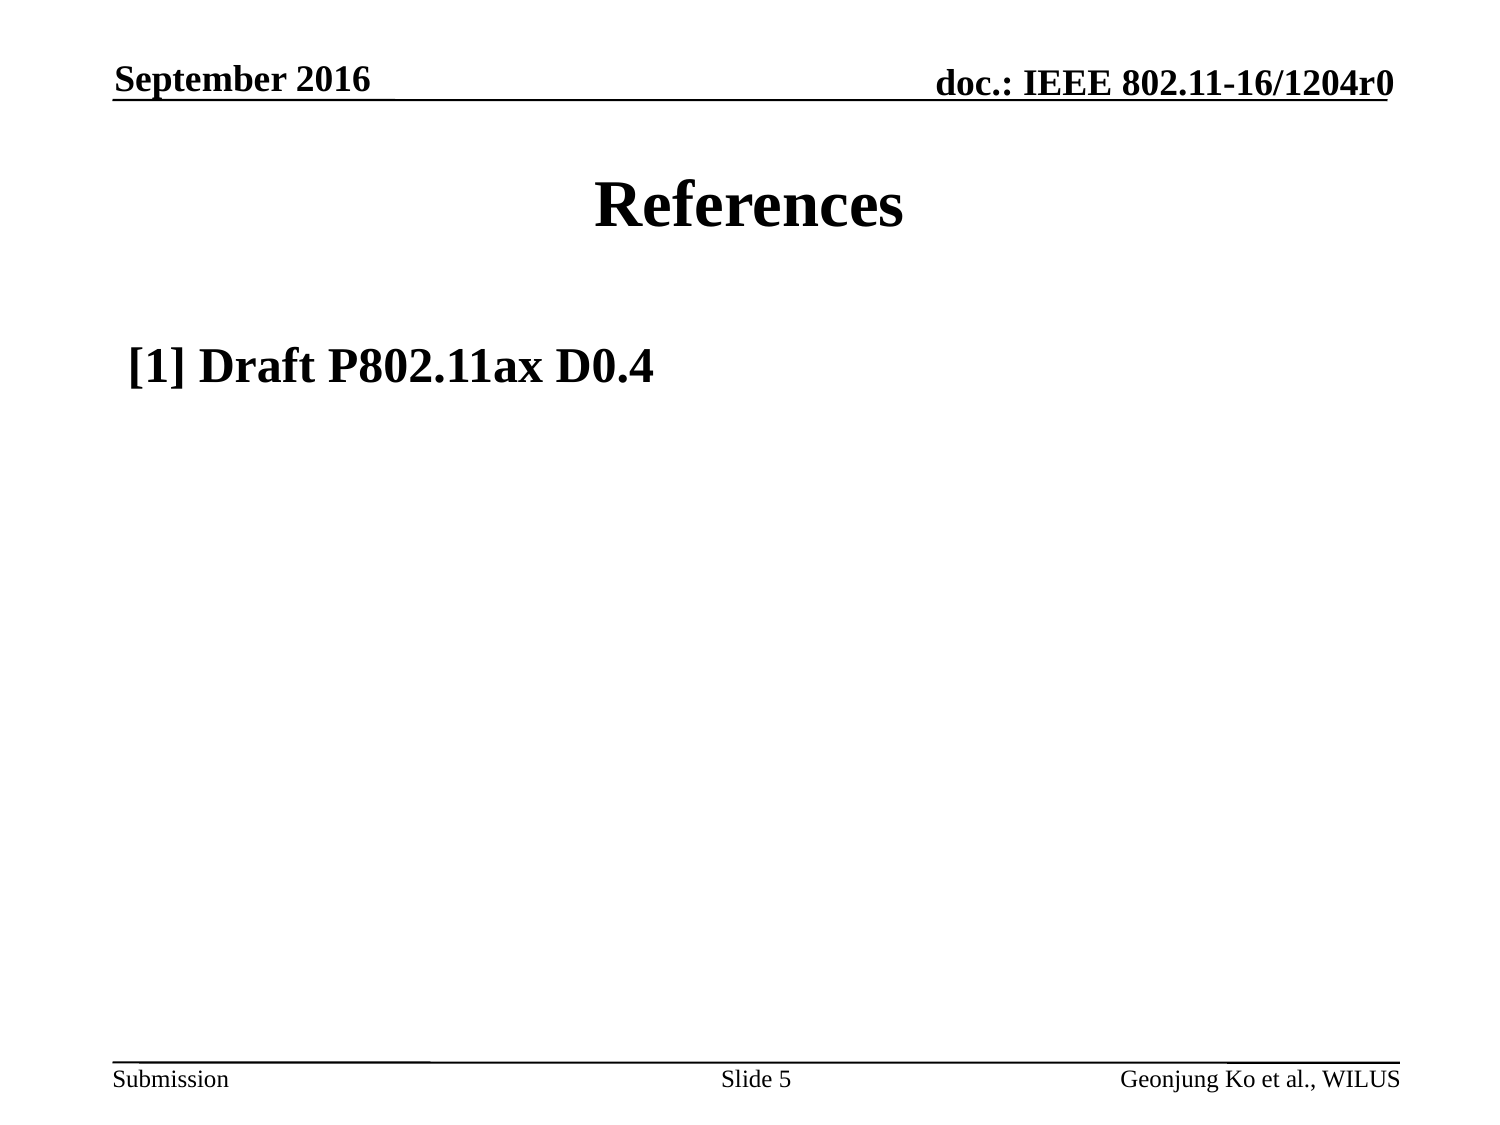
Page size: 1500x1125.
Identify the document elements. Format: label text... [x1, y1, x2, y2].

footer Geonjung Ko et al., WILUS [878, 1061, 1402, 1093]
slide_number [114, 54, 423, 100]
title References [112, 112, 1388, 288]
slide_number Slide 5 [712, 1061, 800, 1123]
list [1] Draft P802.11ax D0.4 [112, 324, 1388, 1000]
